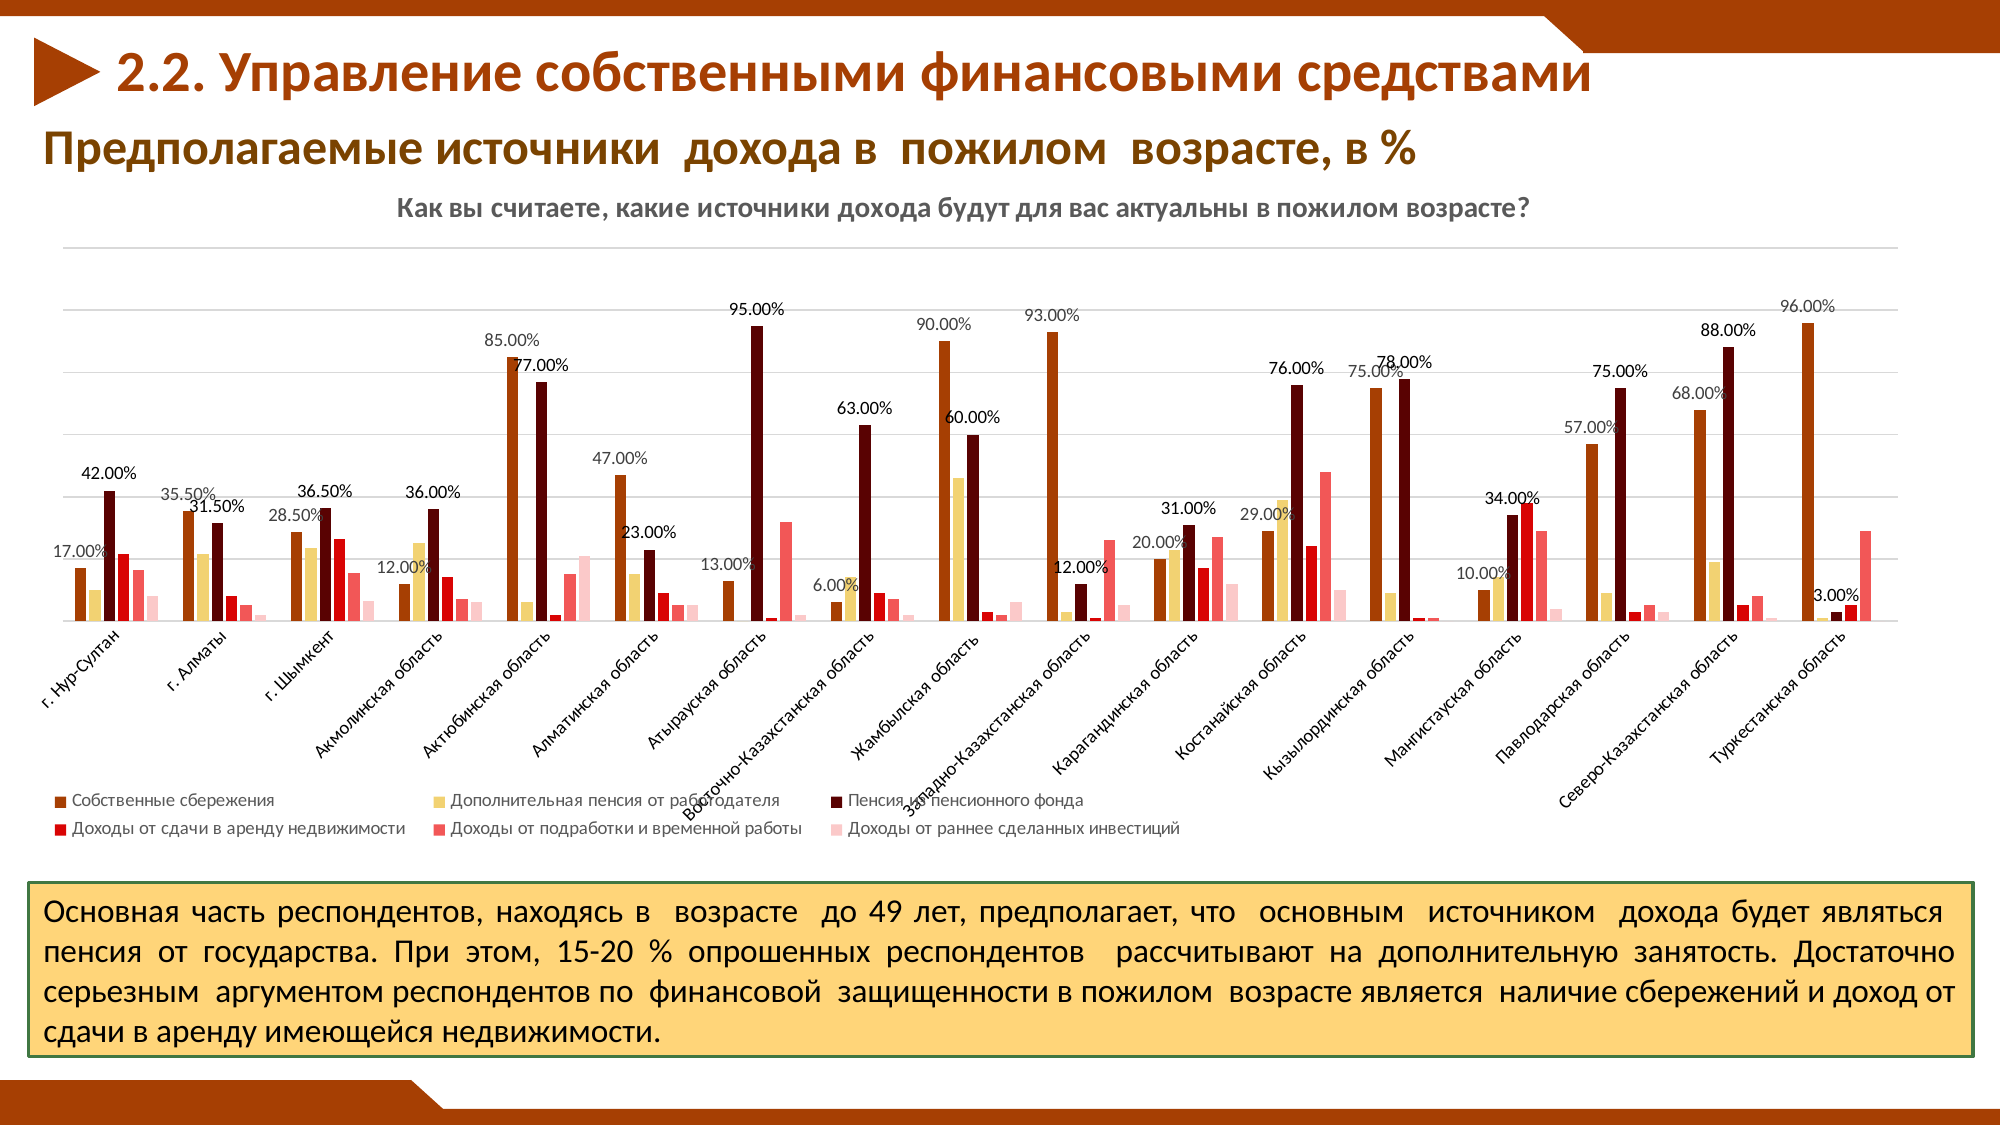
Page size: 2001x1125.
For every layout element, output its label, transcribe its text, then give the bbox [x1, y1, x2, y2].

text_box Основная часть респондентов, находясь в возрасте до 49 лет, предполагает, что основным источником дохода будет являться пенсия от государства. При этом, 15-20 % опрошенных респондентов рассчитывают на дополнительную занятость. Достаточно серьезным аргументом респондентов по финансовой защищенности в пожилом возрасте является наличие сбережений и доход от сдачи в аренду имеющейся недвижимости. [28, 882, 1973, 1057]
text_box 2.2. Управление собственными финансовыми средствами [101, 17, 1728, 129]
text_box Предполагаемые источники дохода в пожилом возрасте, в % [29, 107, 1433, 164]
chart [0, 164, 1937, 882]
text_box [32, 35, 103, 107]
